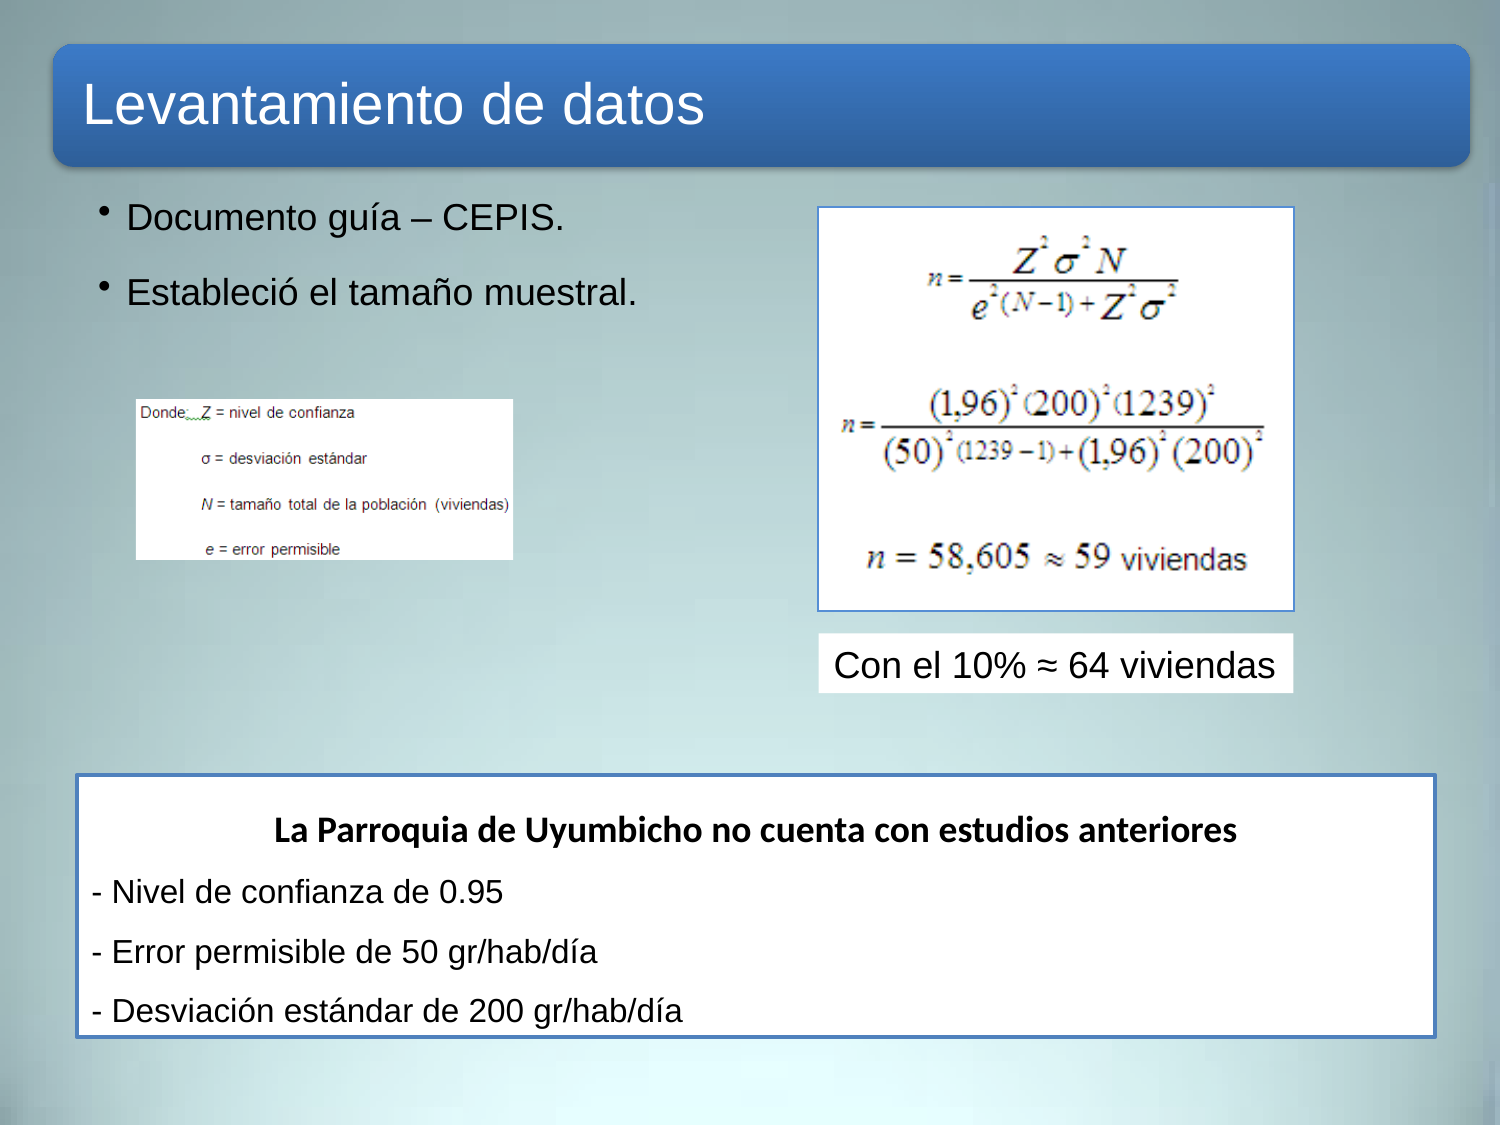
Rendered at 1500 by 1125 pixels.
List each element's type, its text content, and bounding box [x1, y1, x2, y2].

table_cell 0,21 [0, 0, 1500, 1125]
text_box Con el 10% ≈ 64 viviendas [818, 633, 1294, 694]
picture [818, 207, 1294, 610]
text_box La Parroquia de Uyumbicho no cuenta con estudios anteriores - Nivel de confianza de 0.95 - Error permisible de 50 gr/hab/día - Desviación estándar de 200 gr/hab/día [75, 773, 1437, 1039]
picture [135, 399, 514, 561]
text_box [52, 42, 1471, 315]
